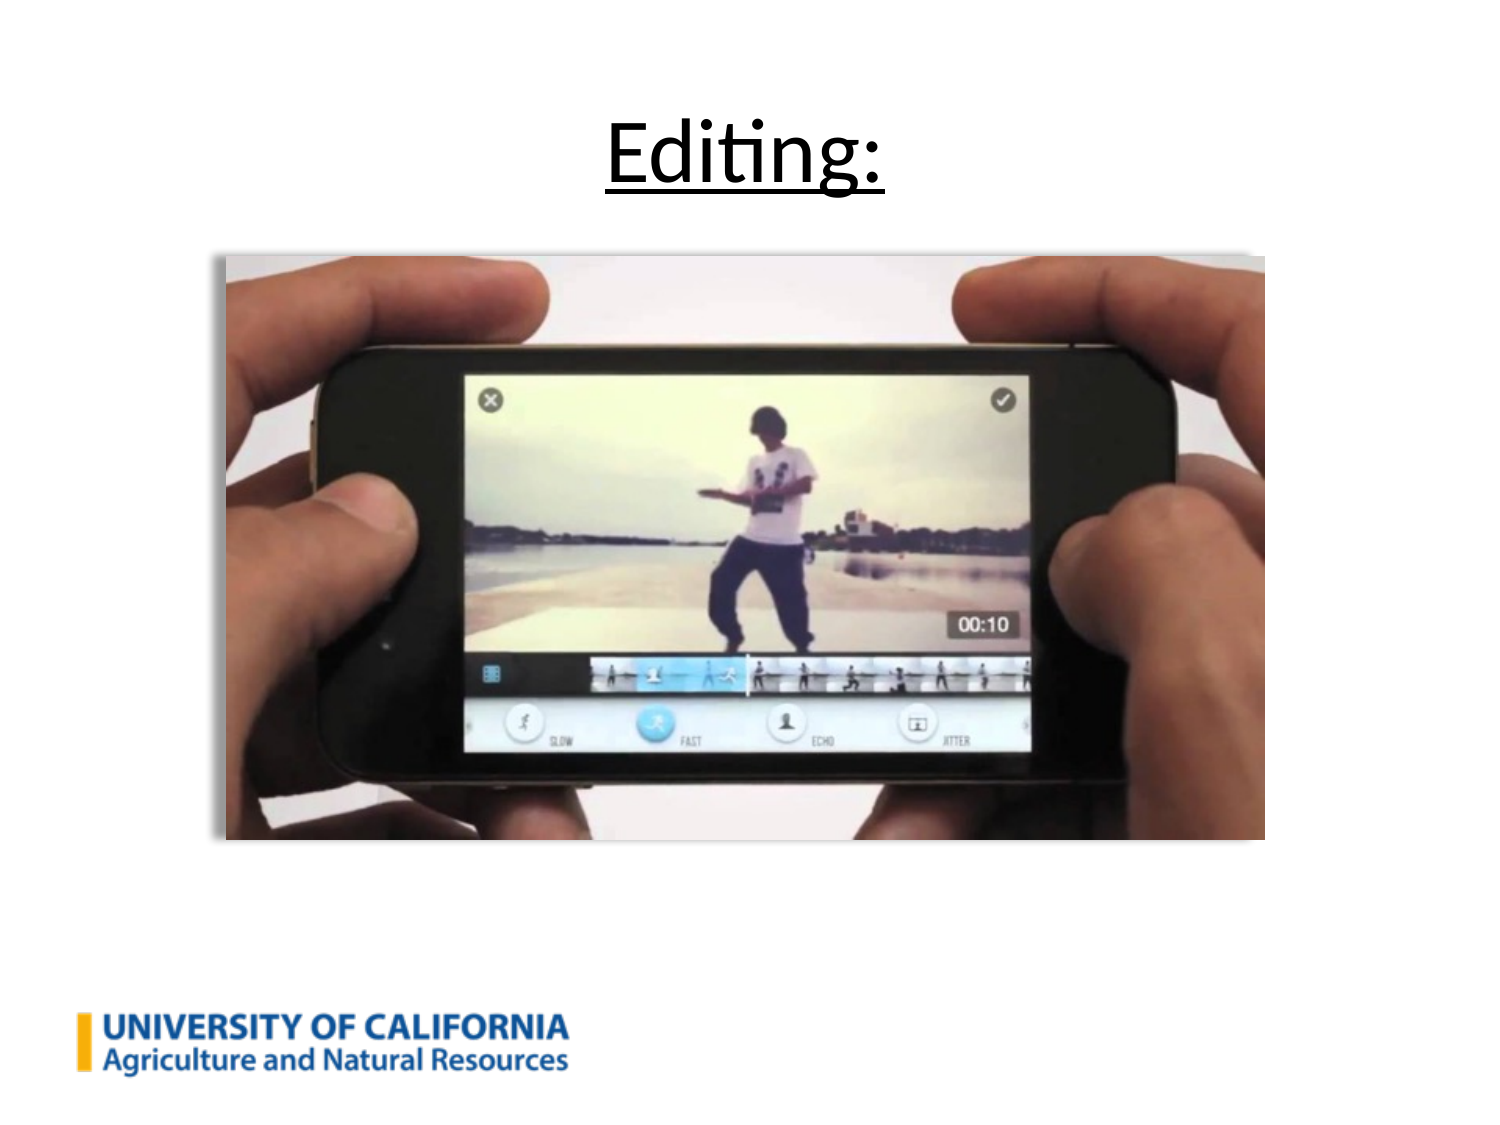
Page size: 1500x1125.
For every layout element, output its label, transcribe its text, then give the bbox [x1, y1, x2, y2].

title Editing: [178, 35, 1312, 257]
picture [225, 255, 1265, 841]
picture [75, 1010, 573, 1080]
